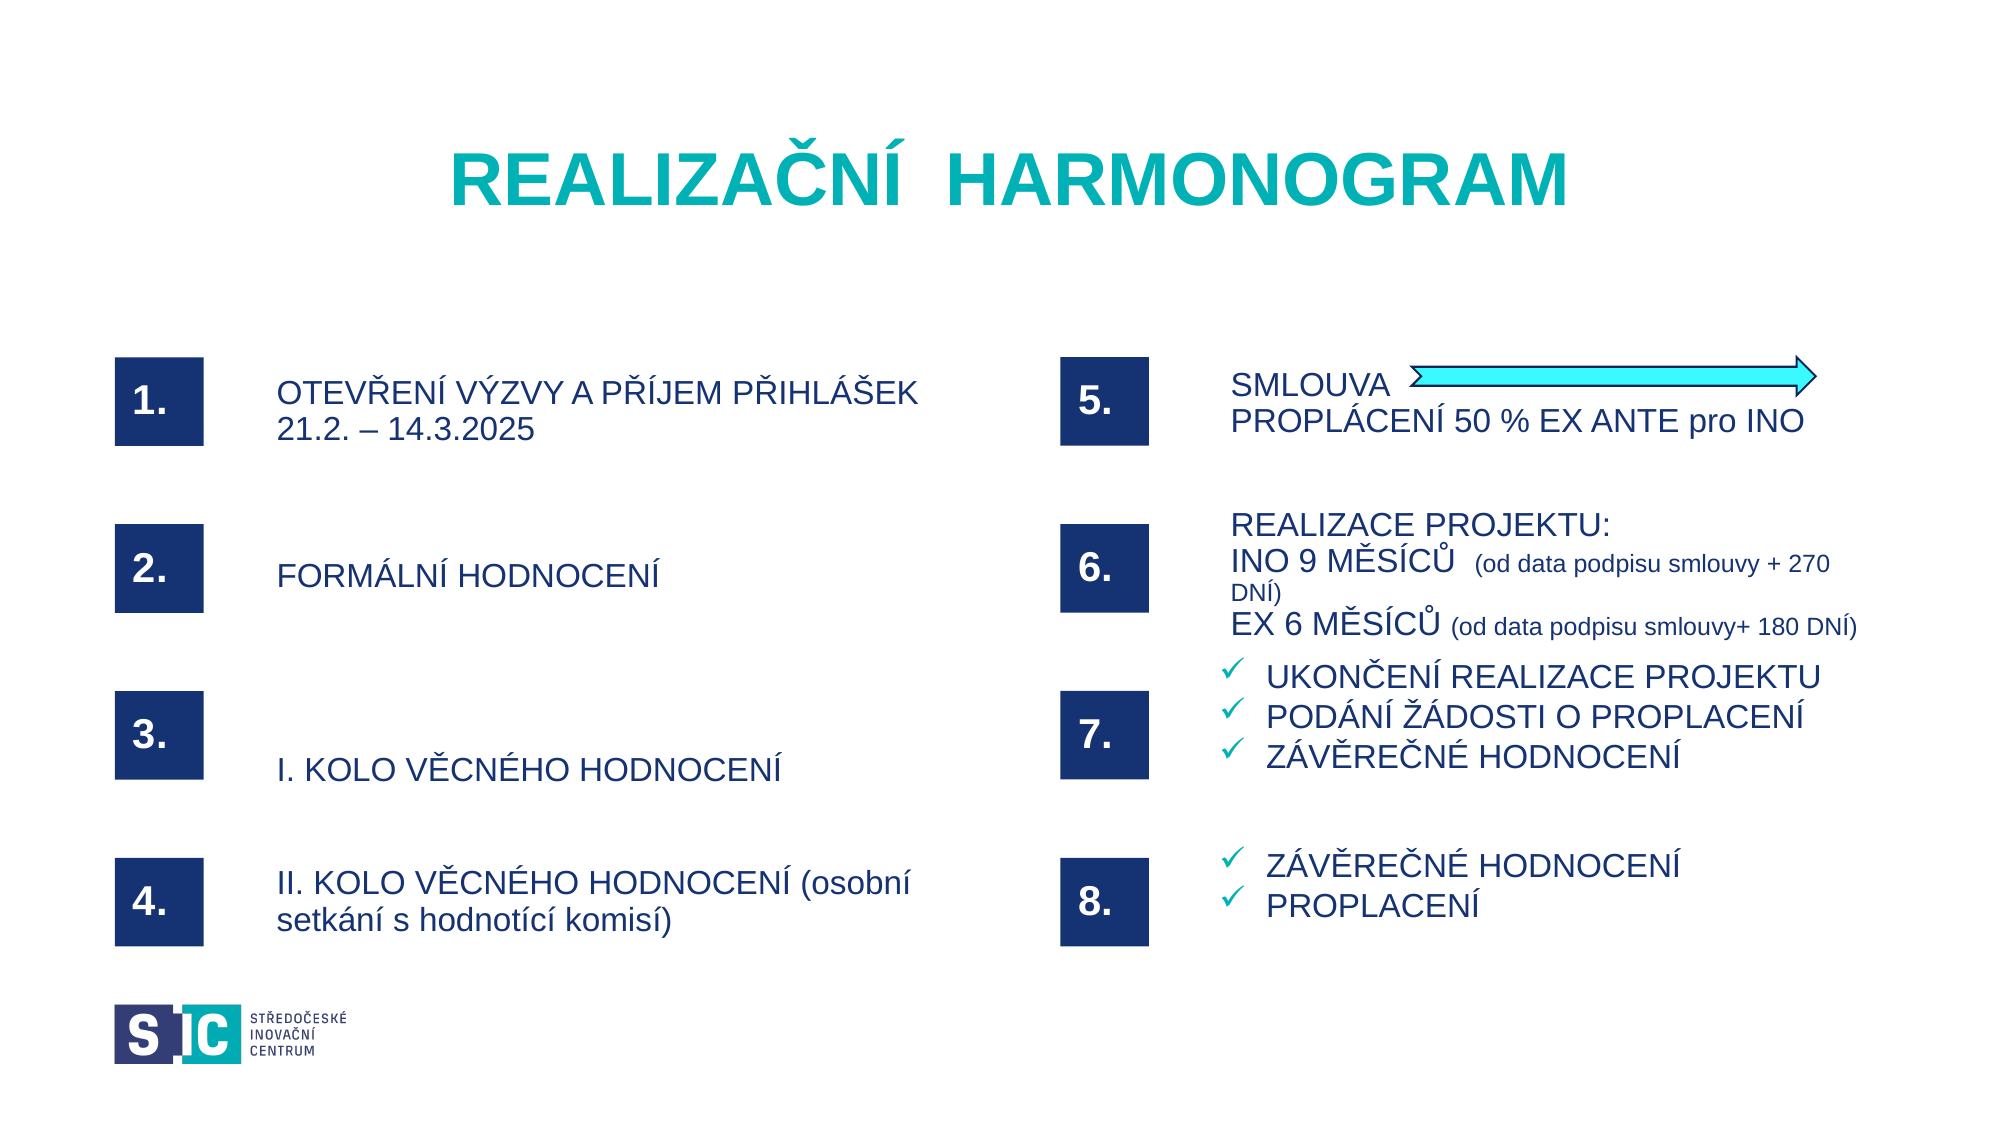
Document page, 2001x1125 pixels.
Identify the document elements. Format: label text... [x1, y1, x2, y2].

list UKONČENÍ REALIZACE PROJEKTU PODÁNÍ ŽÁDOSTI O PROPLACENÍ ZÁVĚREČNÉ HODNOCENÍ [1180, 676, 1887, 795]
list II. KOLO VĚCNÉHO HODNOCENÍ (osobní setkání s hodnotící komisí) [261, 843, 941, 962]
list 7. [1050, 681, 1159, 790]
list 4. [105, 848, 214, 957]
picture [114, 1004, 347, 1064]
list I. KOLO VĚCNÉHO HODNOCENÍ [261, 676, 941, 795]
list 6. [1050, 514, 1159, 623]
list FORMÁLNÍ HODNOCENÍ [261, 497, 941, 652]
list 5. [1050, 347, 1159, 456]
list 3. [105, 681, 214, 790]
list ZÁVĚREČNÉ HODNOCENÍ PROPLACENÍ [1180, 843, 1887, 962]
list 1. [105, 347, 214, 456]
list 2. [105, 514, 214, 623]
list 8. [1050, 847, 1159, 957]
list OTEVŘENÍ VÝZVY A PŘÍJEM PŘIHLÁŠEK 21.2. – 14.3.2025 [261, 357, 941, 461]
list REALIZACE PROJEKTU: INO 9 MĚSÍCŮ (od data podpisu smlouvy + 270 DNÍ) EX 6 MĚSÍCŮ (od data podpisu smlouvy+ 180 DNÍ) [1215, 538, 1876, 628]
title REALIZAČNÍ HARMONOGRAM [114, 122, 1886, 241]
text_box [1409, 354, 1818, 398]
list SMLOUVA PROPLÁCENÍ 50 % EX ANTE pro INO [1215, 355, 1877, 474]
